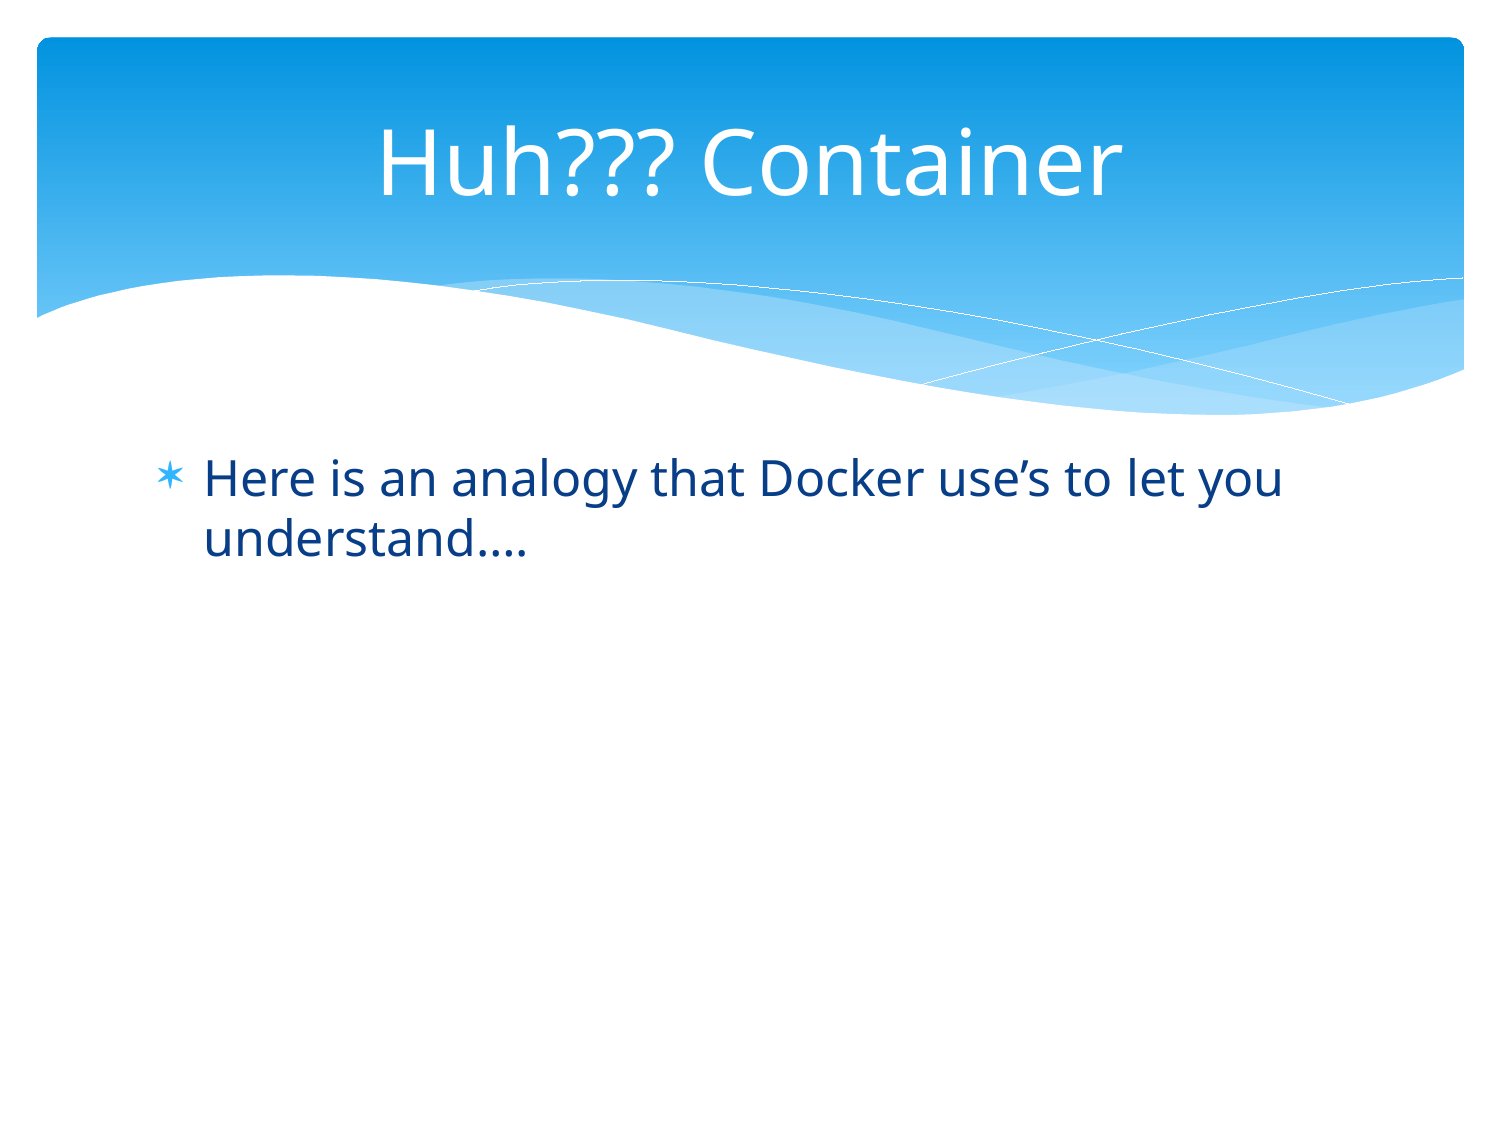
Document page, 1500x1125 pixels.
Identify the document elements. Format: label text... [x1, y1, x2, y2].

list Here is an analogy that Docker use’s to let you understand…. [143, 438, 1359, 1005]
title Huh??? Container [75, 55, 1425, 261]
